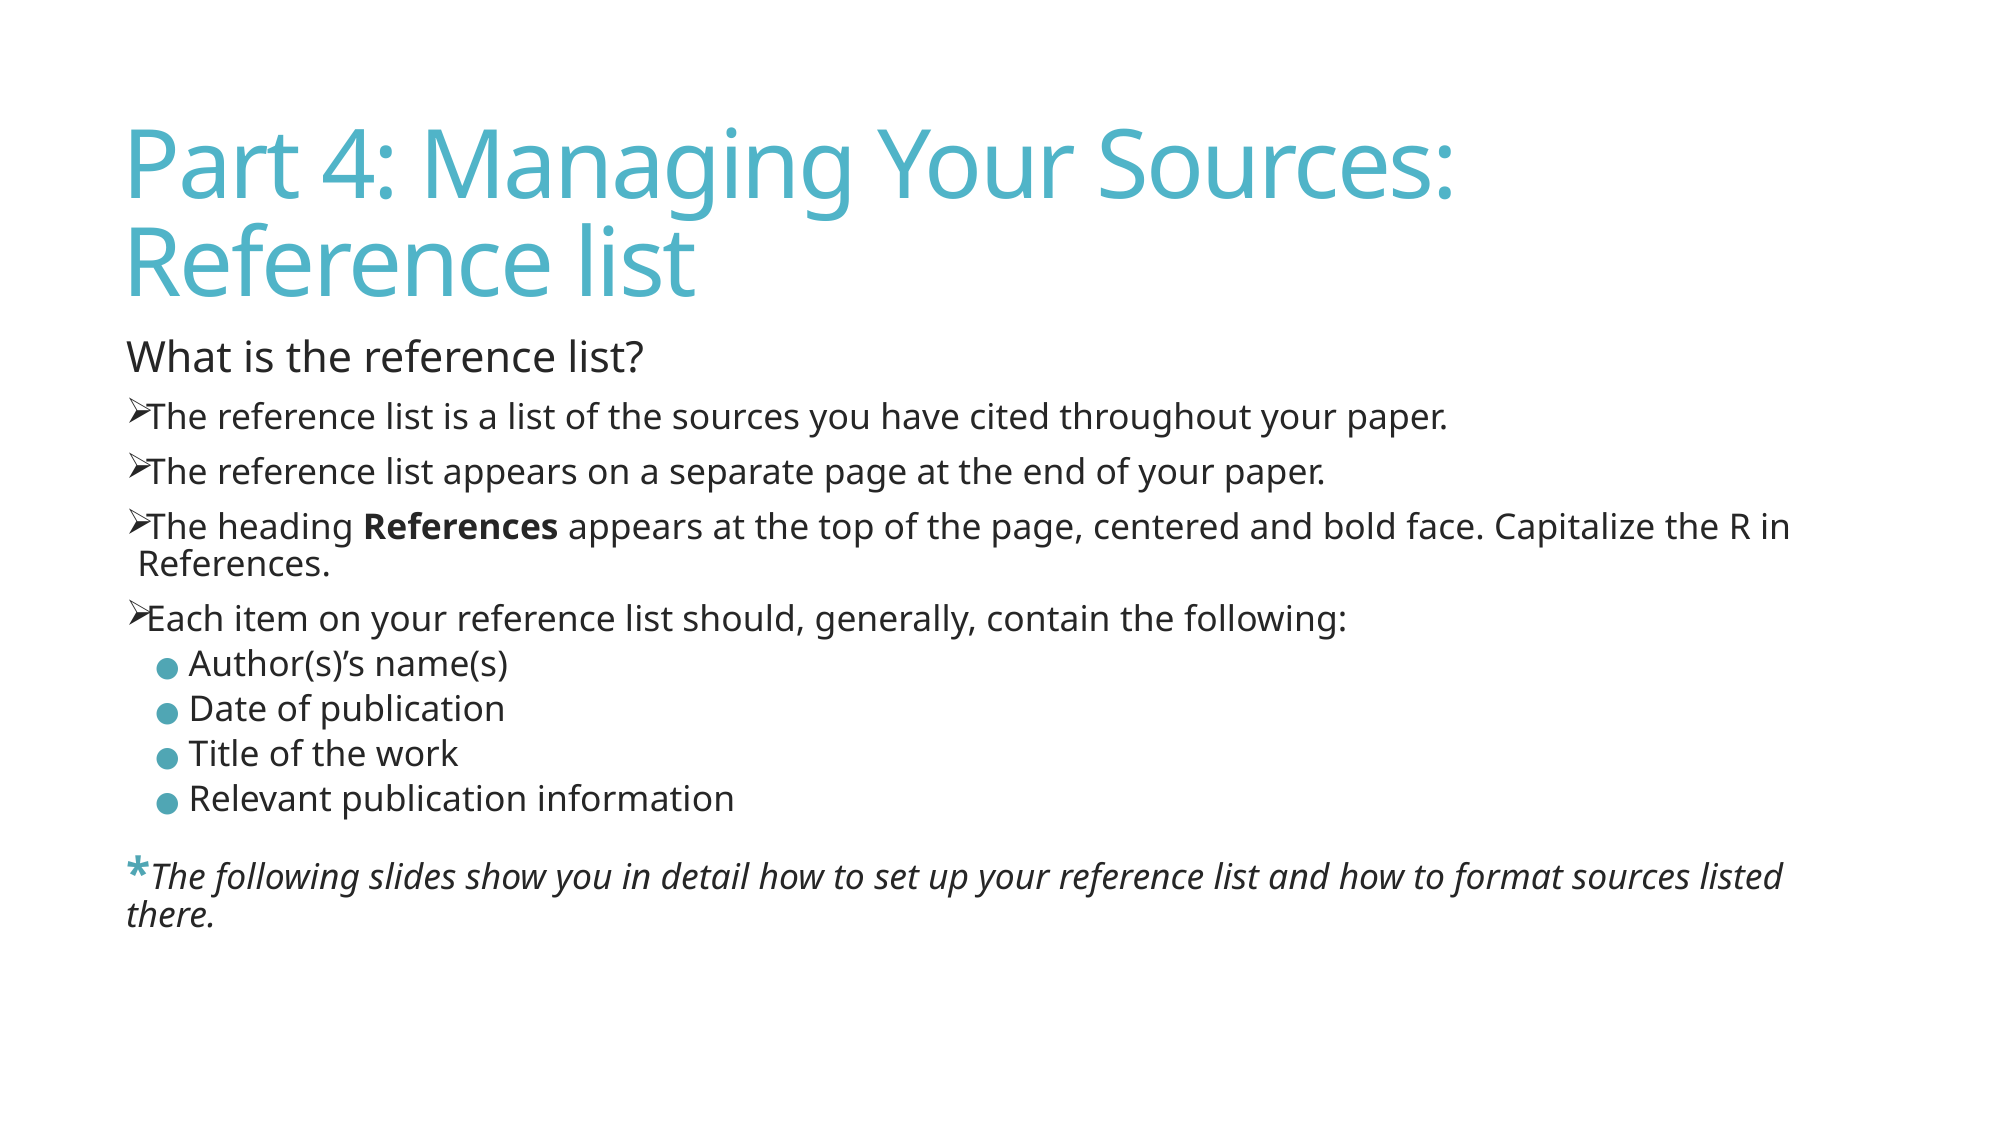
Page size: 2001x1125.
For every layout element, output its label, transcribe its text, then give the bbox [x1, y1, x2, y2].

list What is the reference list? The reference list is a list of the sources you have cited throughout your paper. The reference list appears on a separate page at the end of your paper. The heading References appears at the top of the page, centered and bold face. Capitalize the R in References. Each item on your reference list should, generally, contain the following: ● Author(s)’s name(s) ● Date of publication ● Title of the work ● Relevant publication information *The following slides show you in detail how to set up your reference list and how to format sources listed there. [111, 329, 1876, 948]
title Part 4: Managing Your Sources: Reference list [107, 81, 1876, 354]
